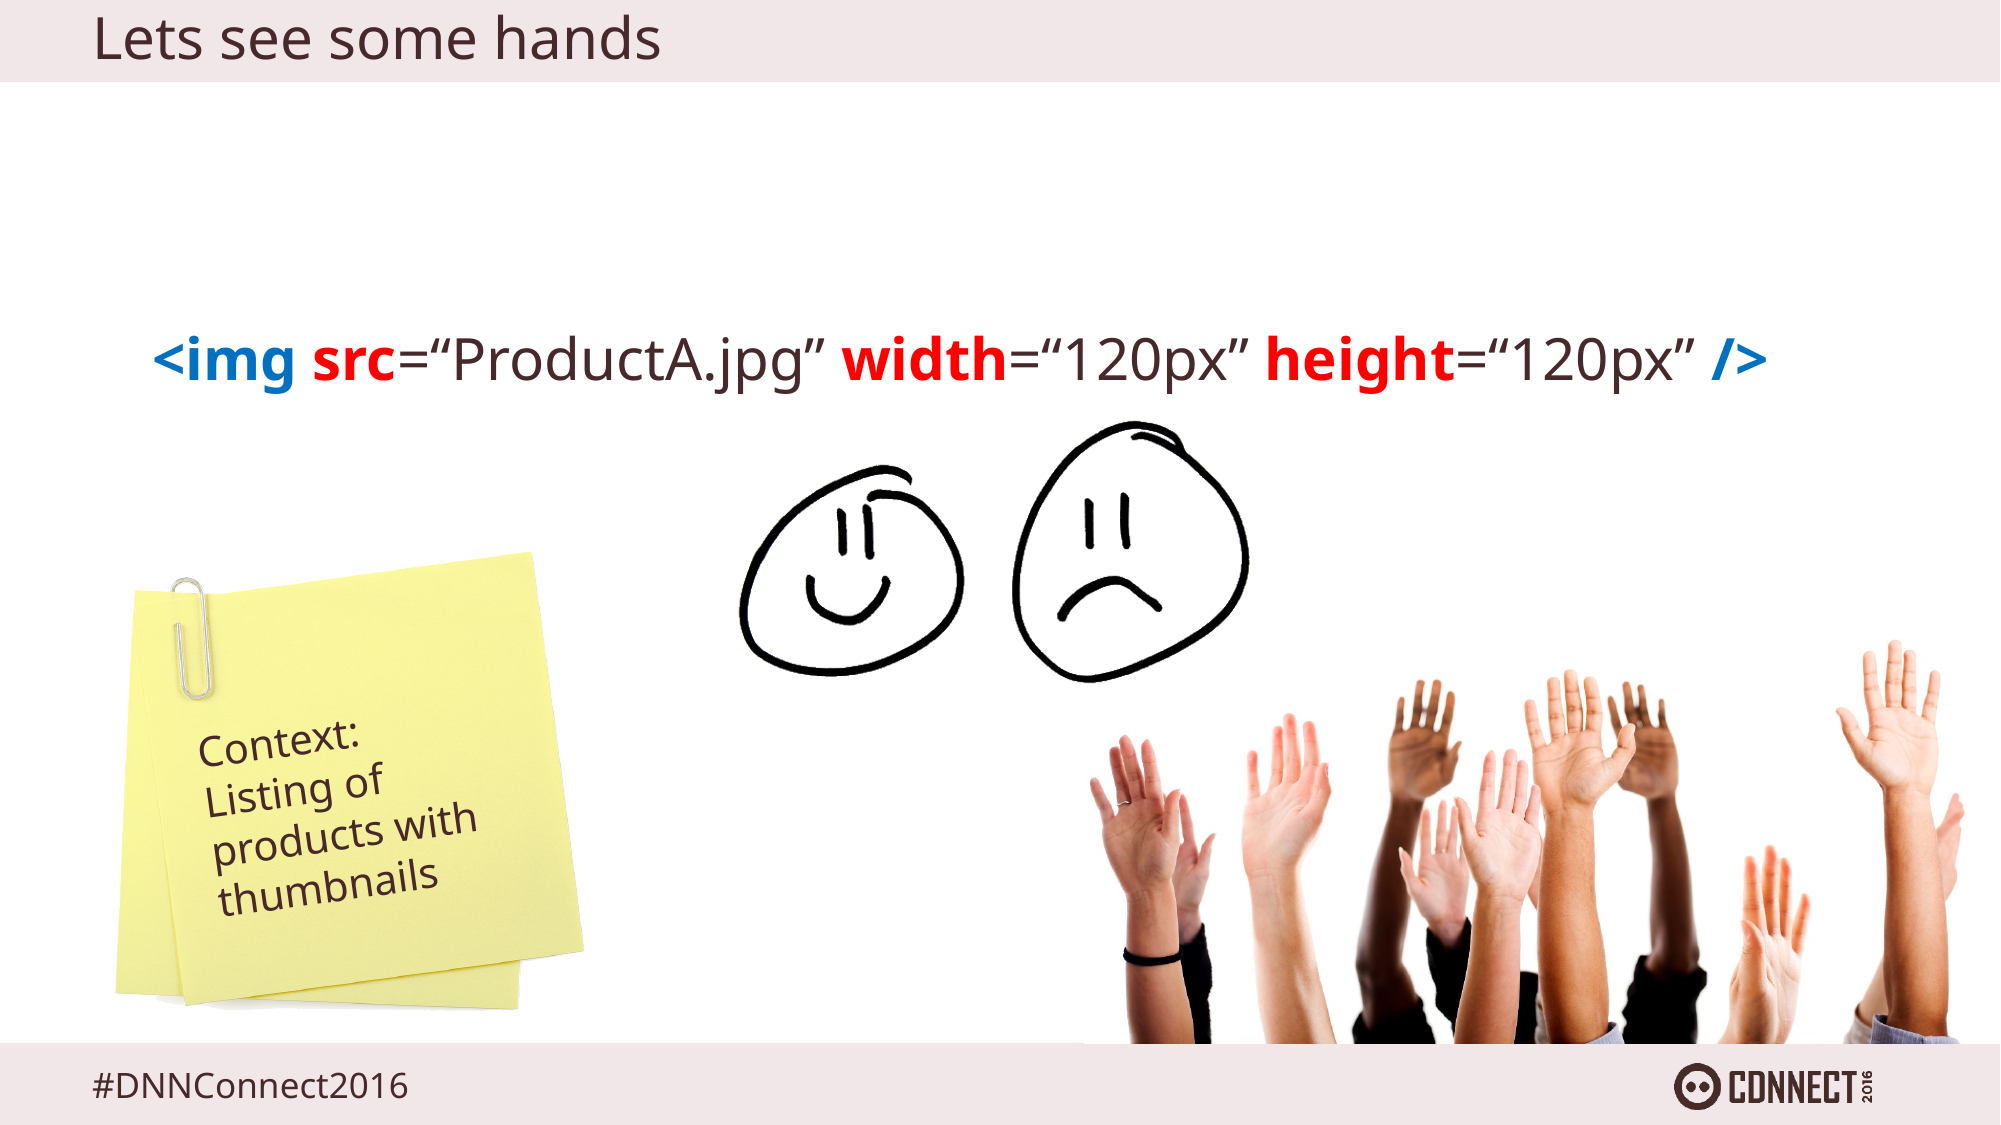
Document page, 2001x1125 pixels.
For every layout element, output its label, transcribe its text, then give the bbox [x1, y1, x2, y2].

title Lets see some hands [77, 0, 2000, 83]
list <img src=“ProductA.jpg” width=“120px” height=“120px” /> [77, 147, 1844, 997]
picture [728, 384, 2000, 1044]
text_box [77, 515, 616, 1044]
picture [1674, 1063, 1872, 1110]
